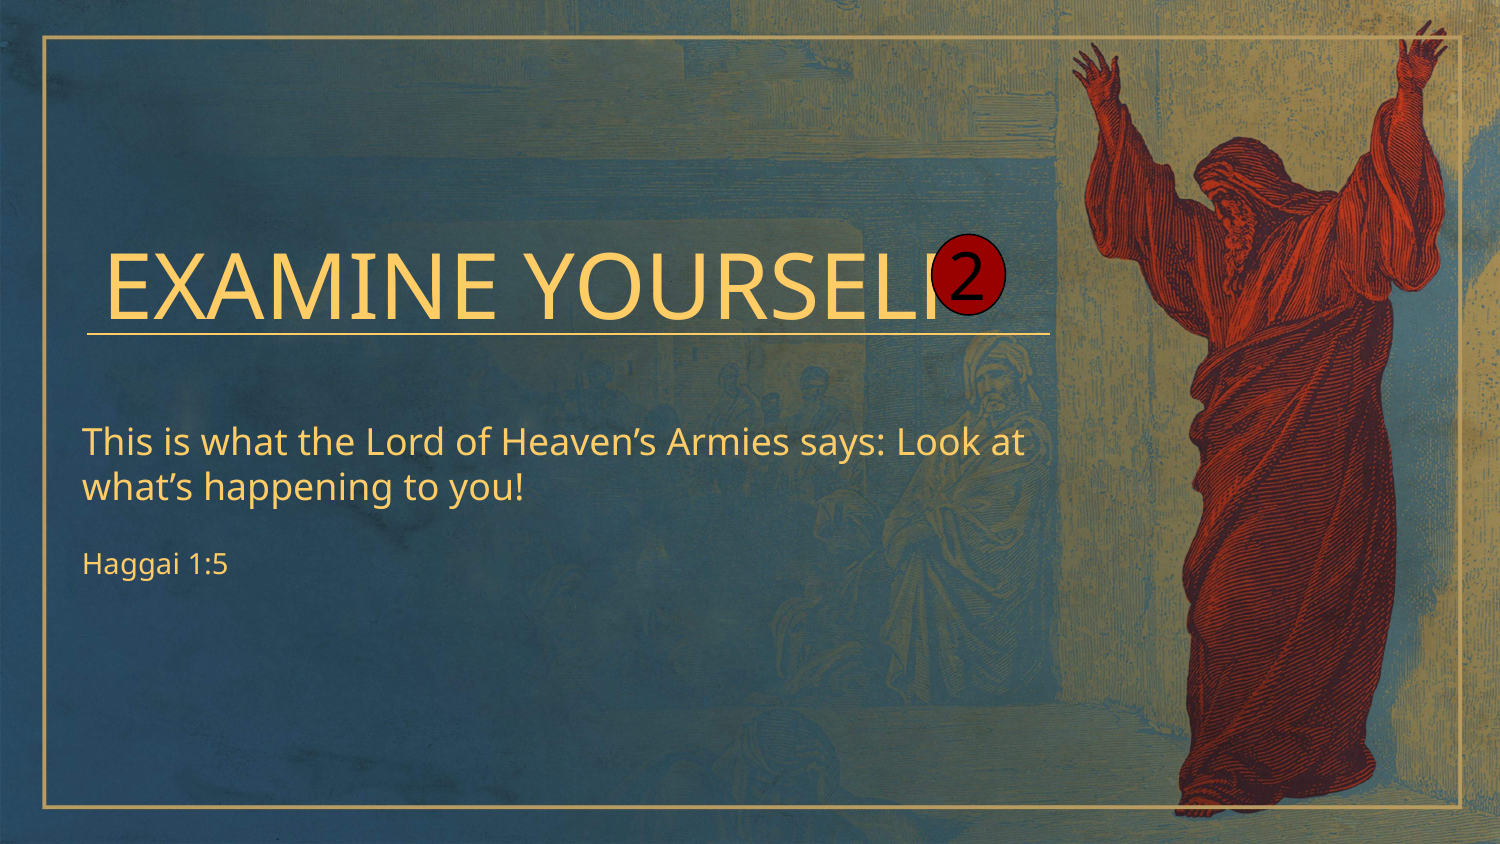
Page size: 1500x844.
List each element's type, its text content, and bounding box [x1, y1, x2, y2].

text_box EXAMINE YOURSELF [87, 220, 1338, 346]
text_box This is what the Lord of Heaven’s Armies says: Look at what’s happening to you! Haggai 1:5 [67, 410, 1105, 588]
picture [0, 0, 1500, 844]
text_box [926, 226, 1010, 323]
